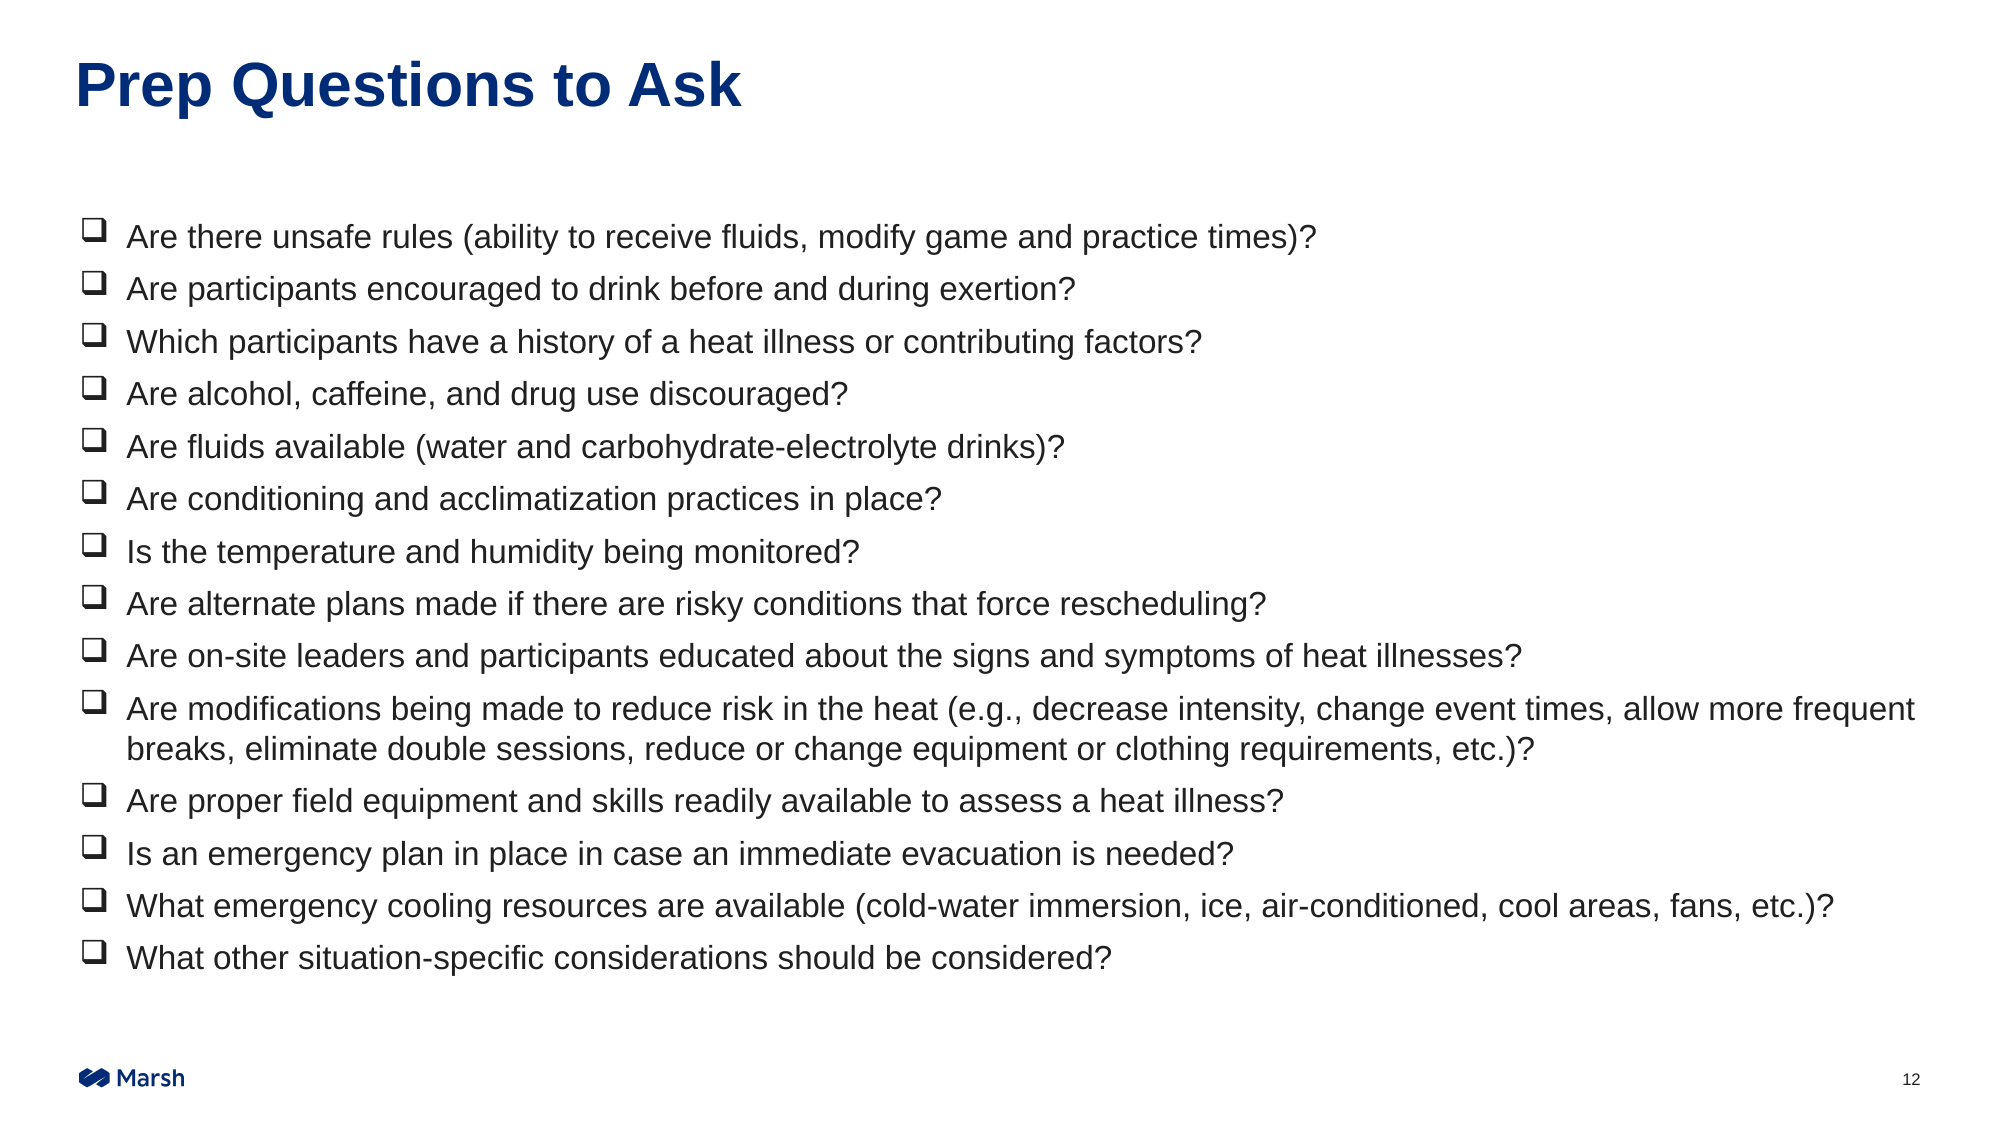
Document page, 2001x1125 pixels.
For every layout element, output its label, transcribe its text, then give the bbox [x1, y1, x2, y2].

title Prep Questions to Ask [75, 58, 1921, 140]
picture [79, 1068, 184, 1091]
list Are there unsafe rules (ability to receive fluids, modify game and practice times)? Are participants encouraged to drink before and during exertion? Which participants have a history of a heat illness or contributing factors? Are alcohol, caffeine, and drug use discouraged? Are fluids available (water and carbohydrate-electrolyte drinks)? Are conditioning and acclimatization practices in place? Is the temperature and humidity being monitored? Are alternate plans made if there are risky conditions that force rescheduling? Are on-site leaders and participants educated about the signs and symptoms of heat illnesses? Are modifications being made to reduce risk in the heat (e.g., decrease intensity, change event times, allow more frequent breaks, eliminate double sessions, reduce or change equipment or clothing requirements, etc.)? Are proper field equipment and skills readily available to assess a heat illness? Is an emergency plan in place in case an immediate evacuation is needed? What emergency cooling resources are available (cold-water immersion, ice, air-conditioned, cool areas, fans, etc.)? What other situation-specific considerations should be considered? [79, 215, 1921, 1018]
